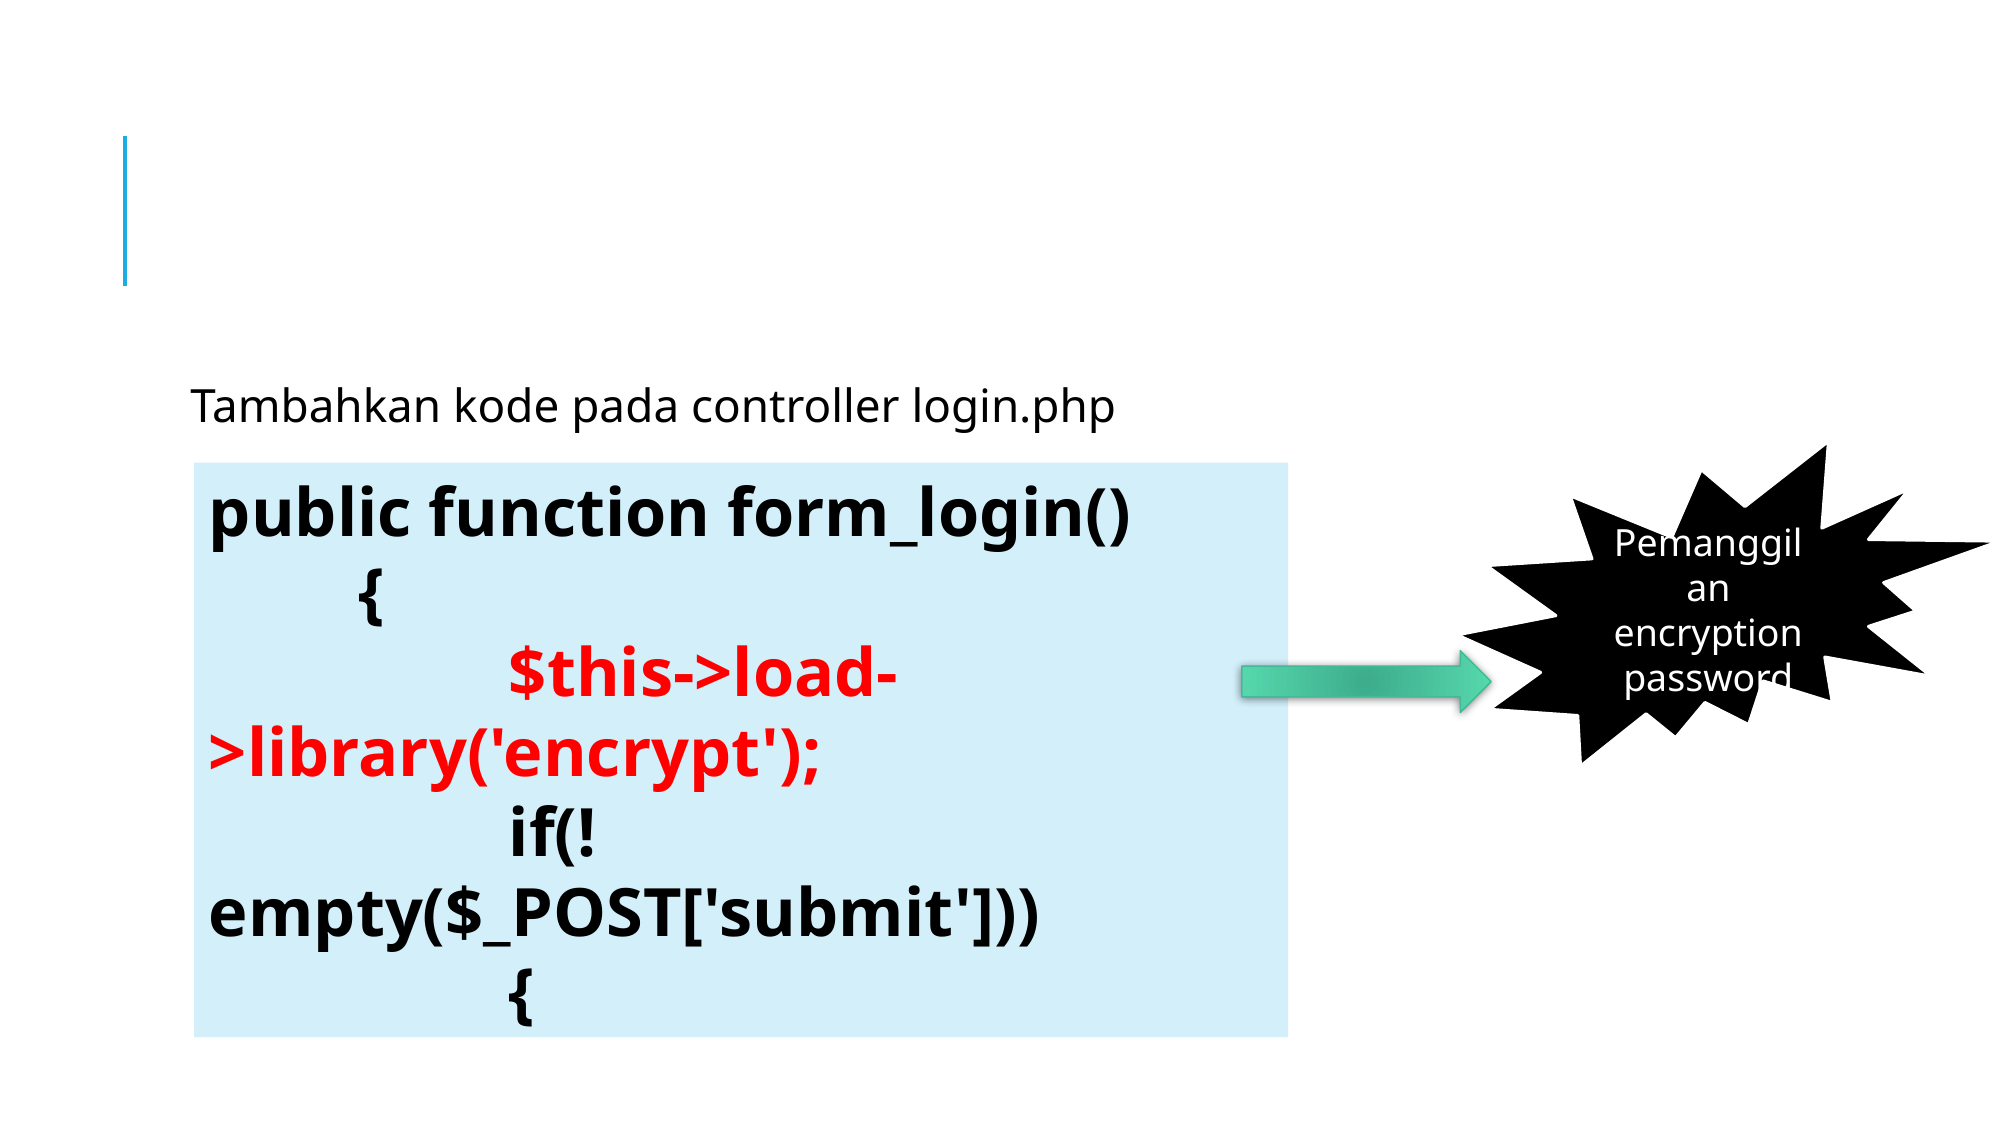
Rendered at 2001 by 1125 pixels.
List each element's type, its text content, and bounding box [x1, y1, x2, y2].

text_box [1241, 649, 1492, 714]
text_box public function form_login() { $this->load->library('encrypt'); if(!empty($_POST['submit'])) { [194, 462, 1289, 1038]
list Tambahkan kode pada controller login.php [168, 375, 1763, 1035]
text_box Pemanggilan encryption password [1455, 439, 2000, 768]
